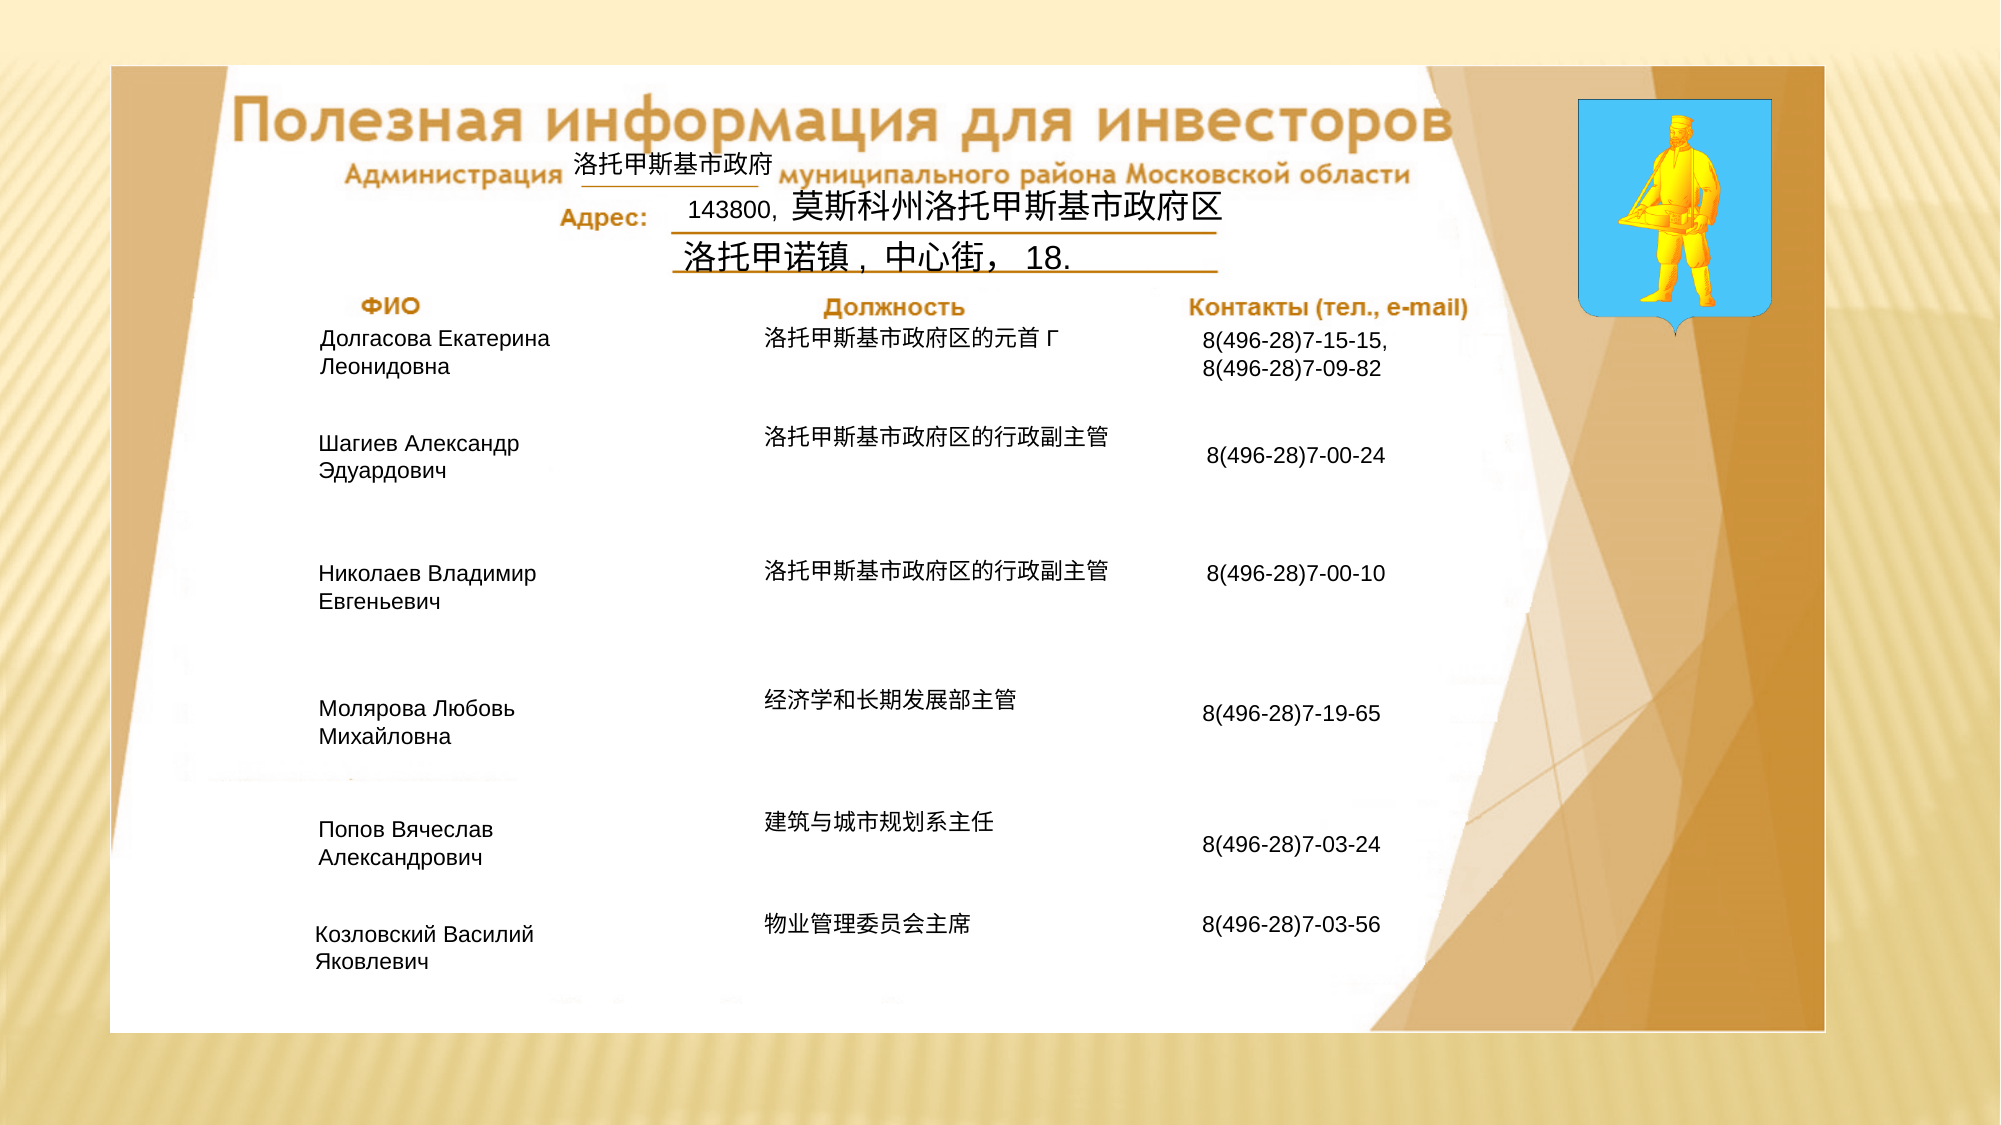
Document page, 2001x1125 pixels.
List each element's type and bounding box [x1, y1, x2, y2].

picture [109, 64, 1827, 1034]
